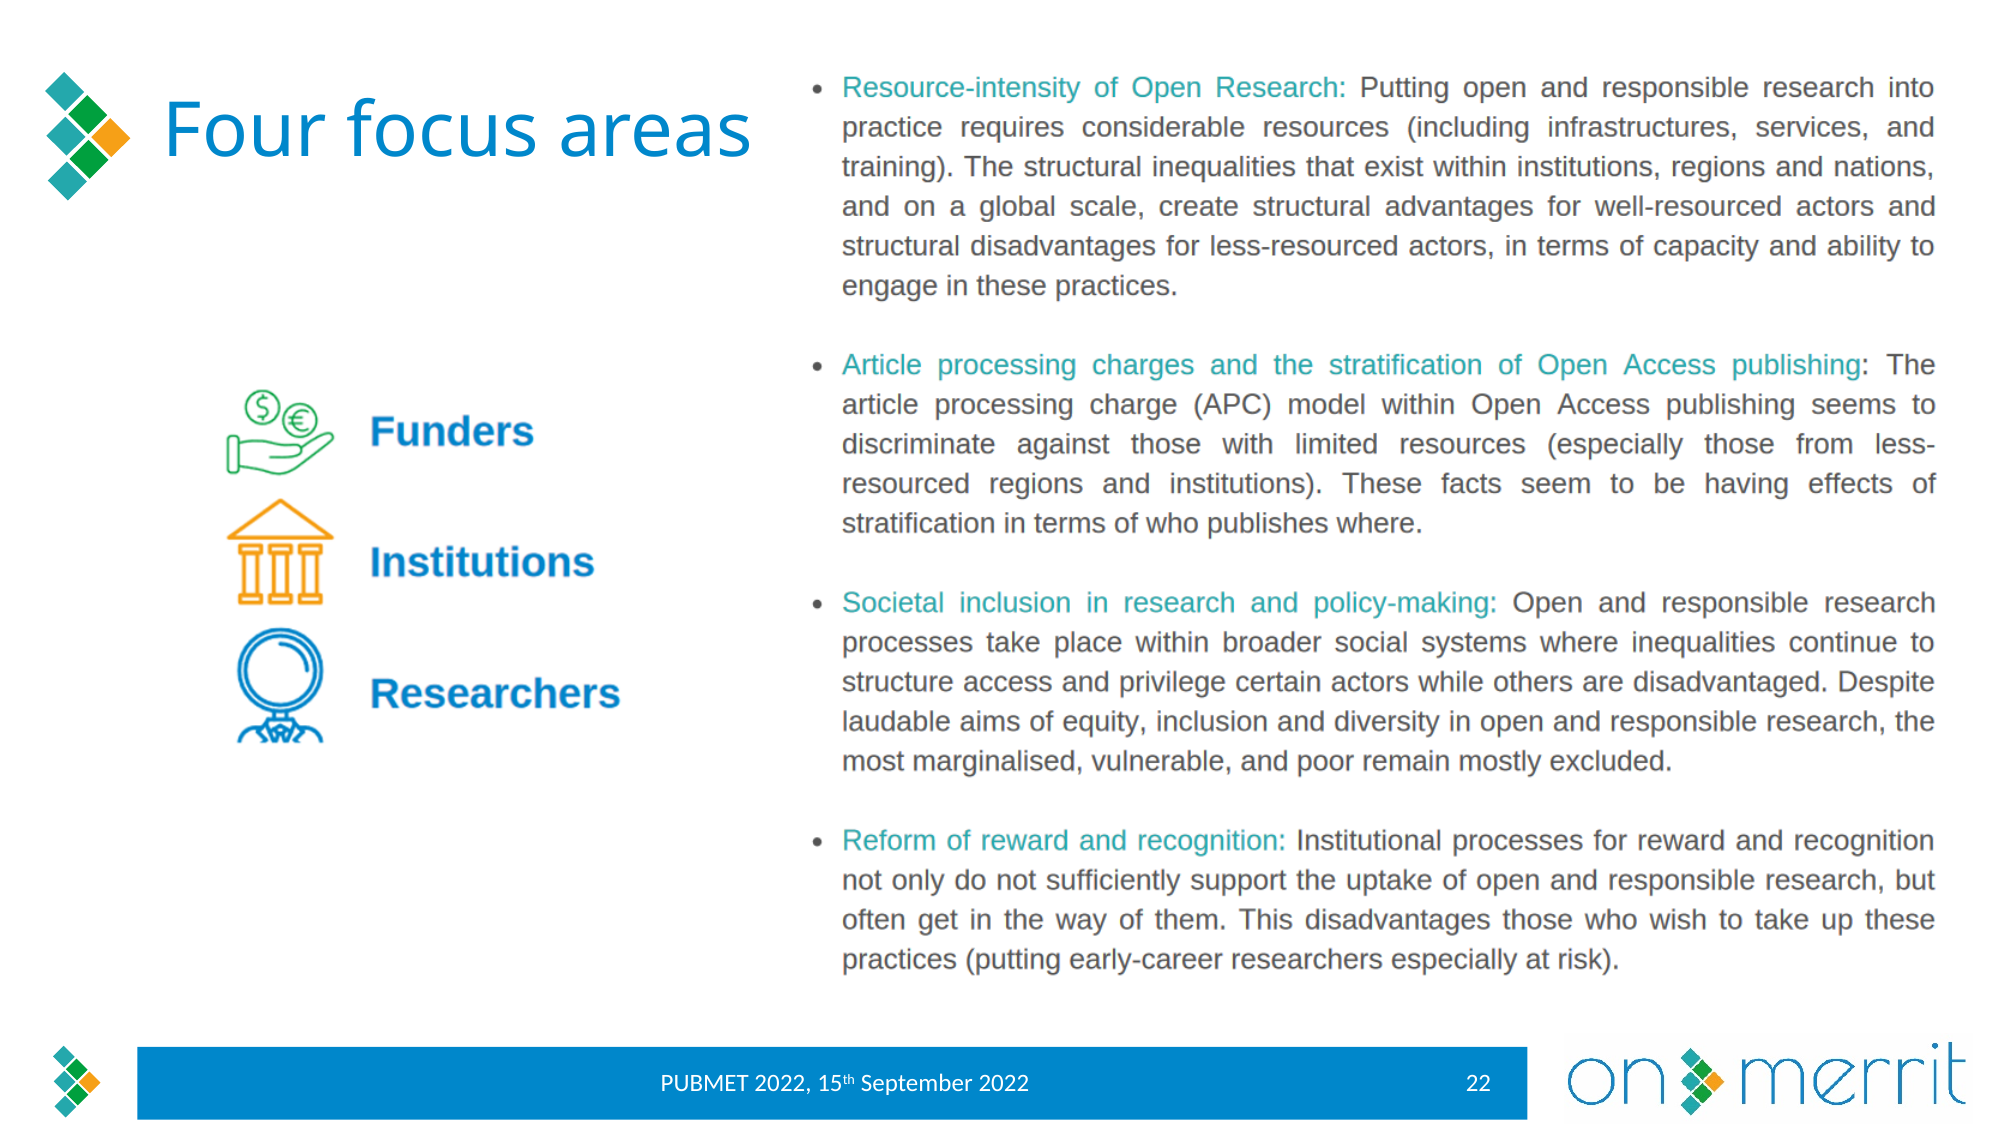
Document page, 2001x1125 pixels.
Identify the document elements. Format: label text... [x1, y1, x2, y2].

picture [752, 54, 2000, 1124]
slide_number 22 [1401, 1051, 1507, 1112]
picture [151, 332, 672, 793]
footer PUBMET 2022, 15th September 2022 [304, 1051, 1387, 1112]
title Four focus areas [147, 55, 750, 209]
